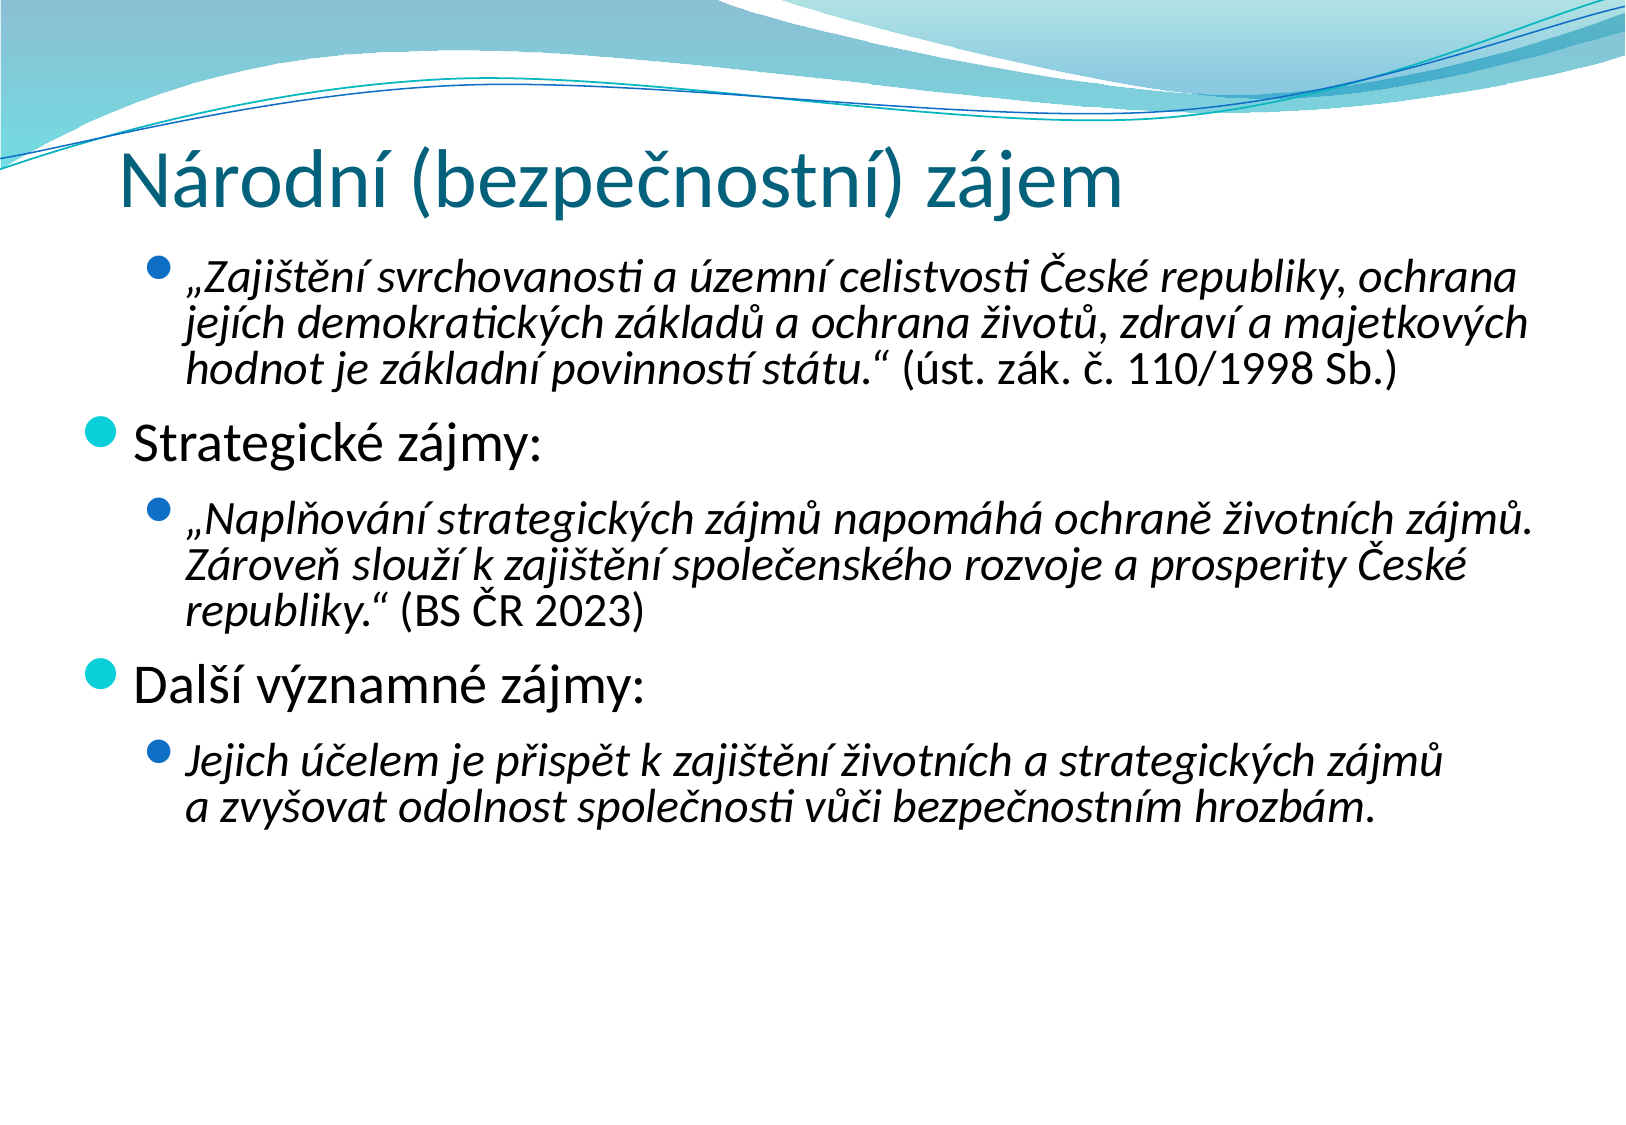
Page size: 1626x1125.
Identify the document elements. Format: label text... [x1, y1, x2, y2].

list „Zajištění svrchovanosti a územní celistvosti České republiky, ochrana jejích demokratických základů a ochrana životů, zdraví a majetkových hodnot je základní povinností státu.“ (úst. zák. č. 110/1998 Sb.) Strategické zájmy: „Naplňování strategických zájmů napomáhá ochraně životních zájmů. Zároveň slouží k zajištění společenského rozvoje a prosperity České republiky.“ (BS ČR 2023) Další významné zájmy: Jejich účelem je přispět k zajištění životních a strategických zájmů a zvyšovat odolnost společnosti vůči bezpečnostním hrozbám. [64, 247, 1560, 1081]
title Národní (bezpečnostní) zájem [118, 129, 1512, 225]
